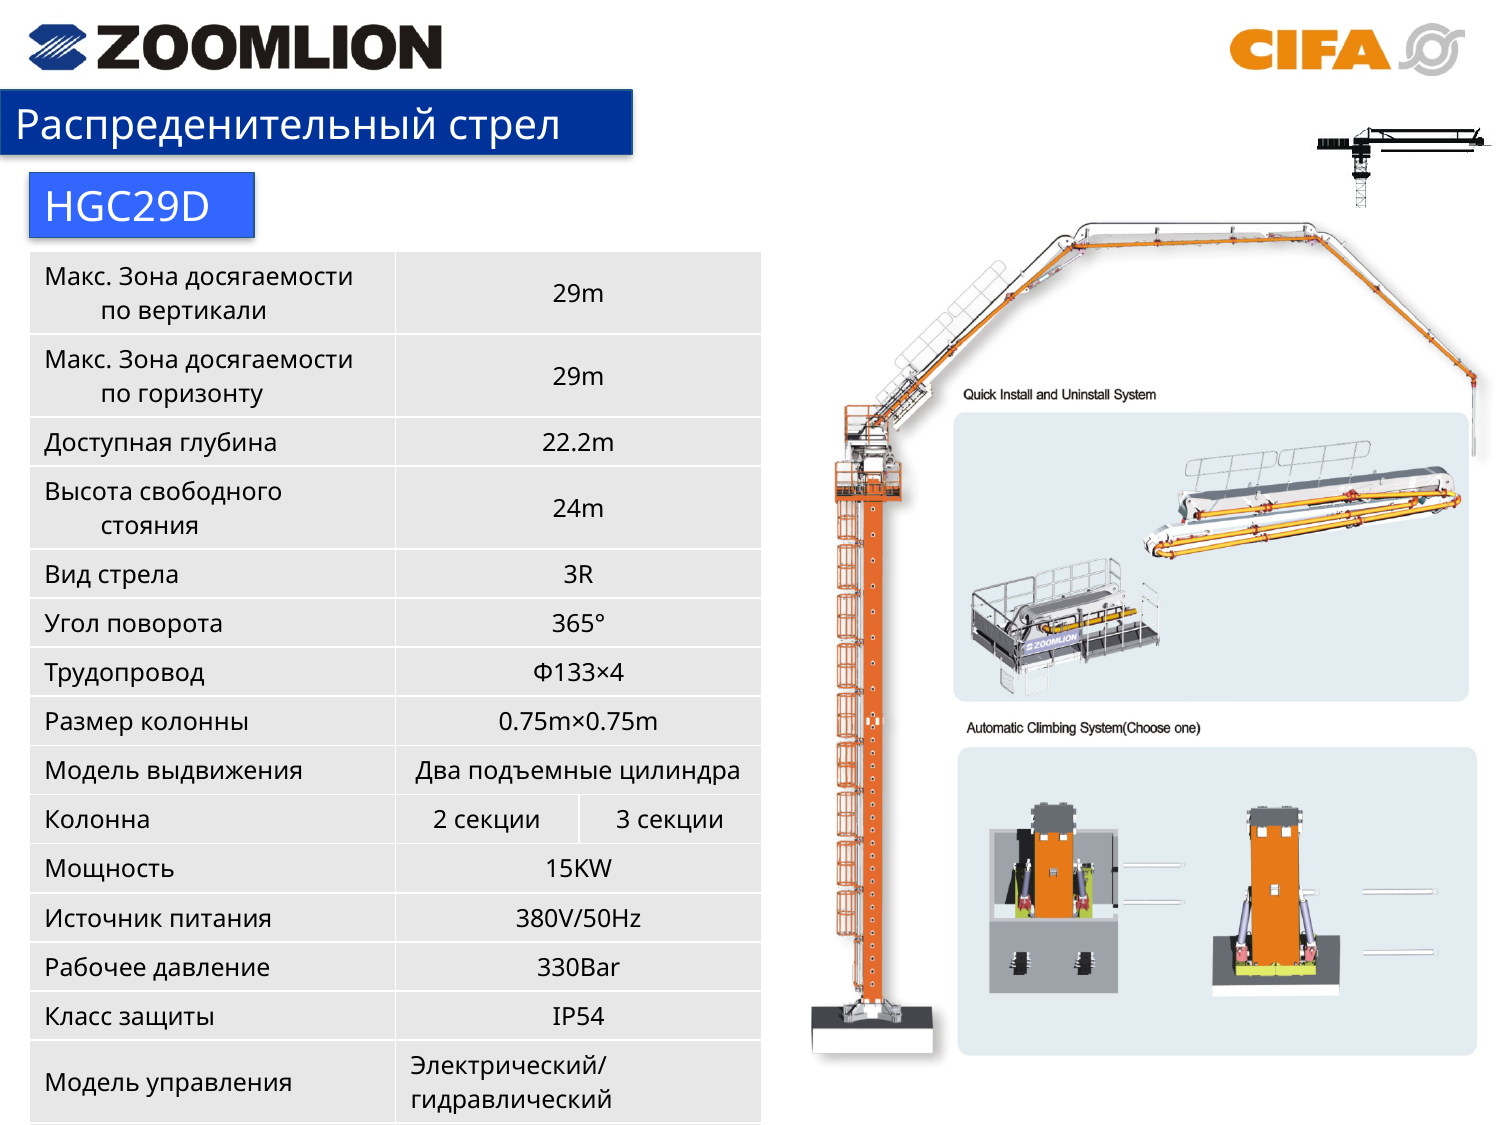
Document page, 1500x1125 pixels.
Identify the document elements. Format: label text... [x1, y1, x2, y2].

text_box Распреденительный стрел [0, 89, 633, 155]
table_cell 3 секции [580, 795, 761, 843]
picture [789, 101, 1500, 1068]
table_cell Макс. Зона досягаемости по горизонту [30, 335, 395, 416]
table_cell Модель управления [30, 1041, 395, 1122]
table_cell Размер колонны [30, 697, 395, 745]
table_cell Высота свободного стояния [30, 467, 395, 548]
table_cell Колонна [30, 795, 395, 843]
table_cell 380V/50Hz [396, 894, 761, 941]
table_header Макс. Зона досягаемости по вертикали [30, 252, 395, 333]
table_cell 22.2m [396, 418, 761, 465]
table_cell 0.75m×0.75m [396, 697, 761, 745]
table_cell Два подъемные цилиндра [396, 746, 761, 794]
table_cell 15KW [396, 844, 761, 892]
picture [23, 11, 446, 82]
table_cell Доступная глубина [30, 418, 395, 465]
picture [1230, 23, 1465, 76]
table_cell Электрический/ гидравлический [396, 1041, 761, 1122]
table_cell 29m [396, 335, 761, 416]
table_cell 365° [396, 599, 761, 646]
table_cell Источник питания [30, 894, 395, 941]
table_cell Угол поворота [30, 599, 395, 646]
table_cell Класс защиты [30, 992, 395, 1039]
table_cell Φ133×4 [396, 648, 761, 695]
text_box HGC29D [29, 172, 255, 238]
table_cell Рабочее давление [30, 943, 395, 990]
table_cell IP54 [396, 992, 761, 1039]
table_cell Вид стрела [30, 550, 395, 597]
table_cell 3R [396, 550, 761, 597]
table_cell Трудопровод [30, 648, 395, 695]
table_cell Модель выдвижения [30, 746, 395, 794]
table_cell 330Bar [396, 943, 761, 990]
table_cell 2 секции [396, 795, 578, 843]
table_cell 24m [396, 467, 761, 548]
table_cell Мощность [30, 844, 395, 892]
table_header 29m [396, 252, 761, 333]
